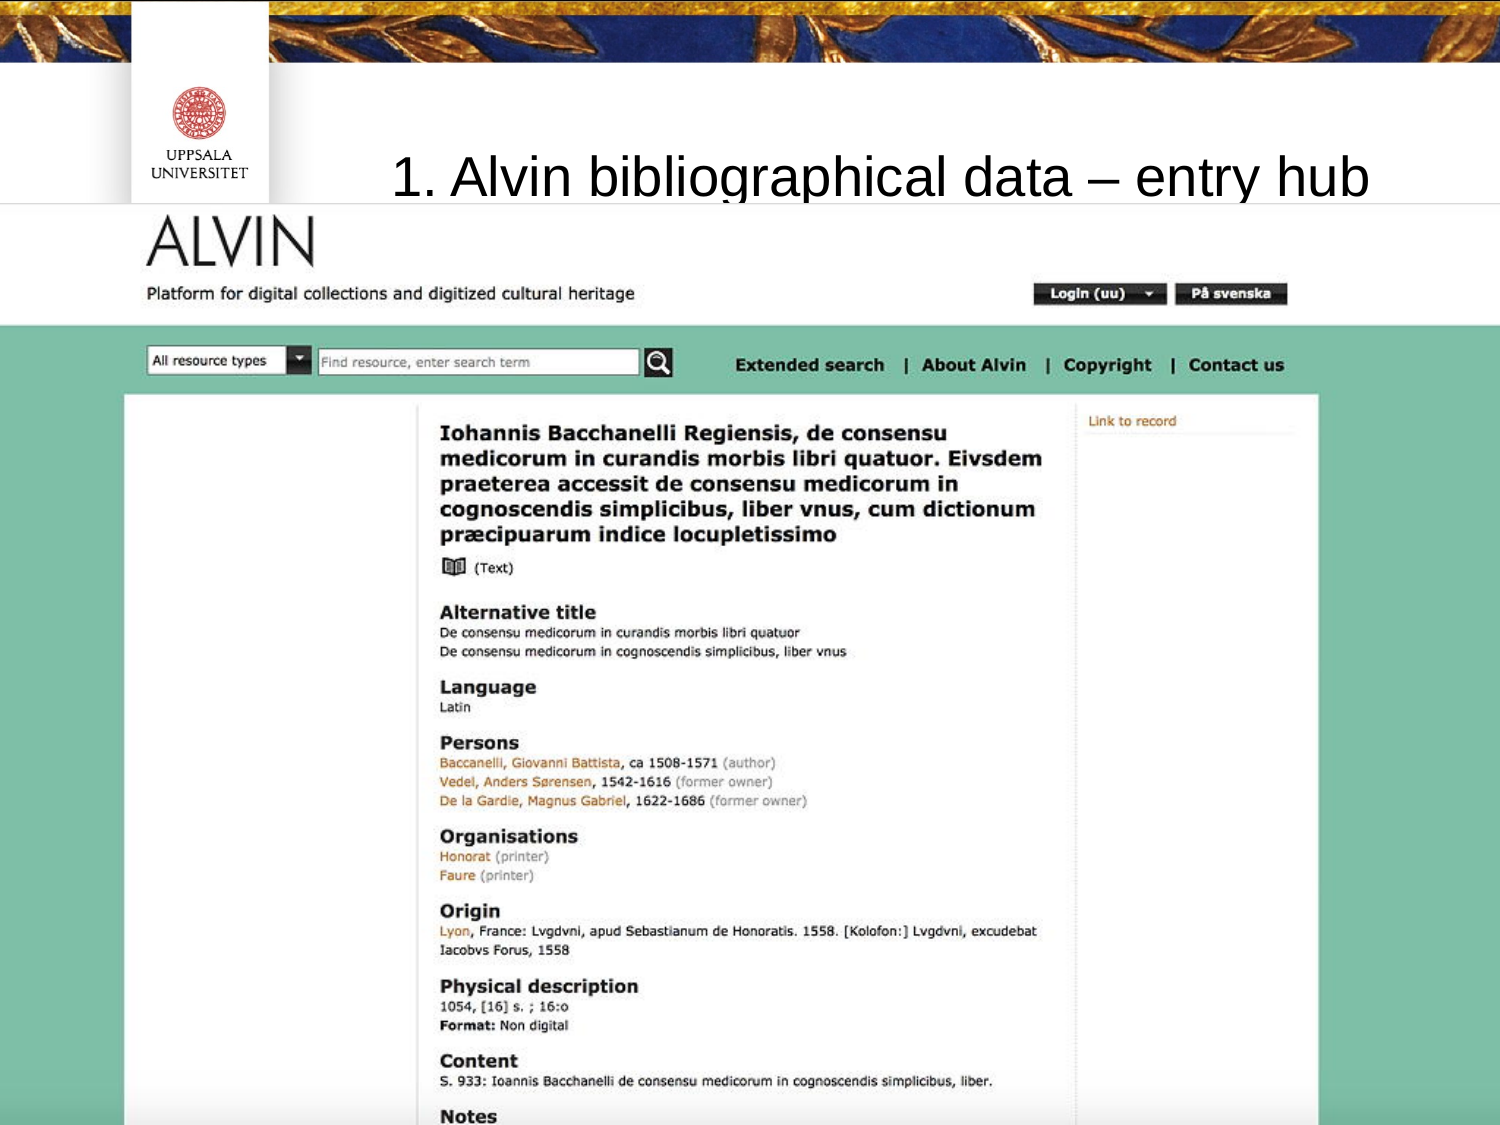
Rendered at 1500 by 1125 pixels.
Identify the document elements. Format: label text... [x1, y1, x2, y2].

picture [0, 0, 1500, 1125]
title 1. Alvin bibliographical data – entry hub [336, 79, 1425, 201]
